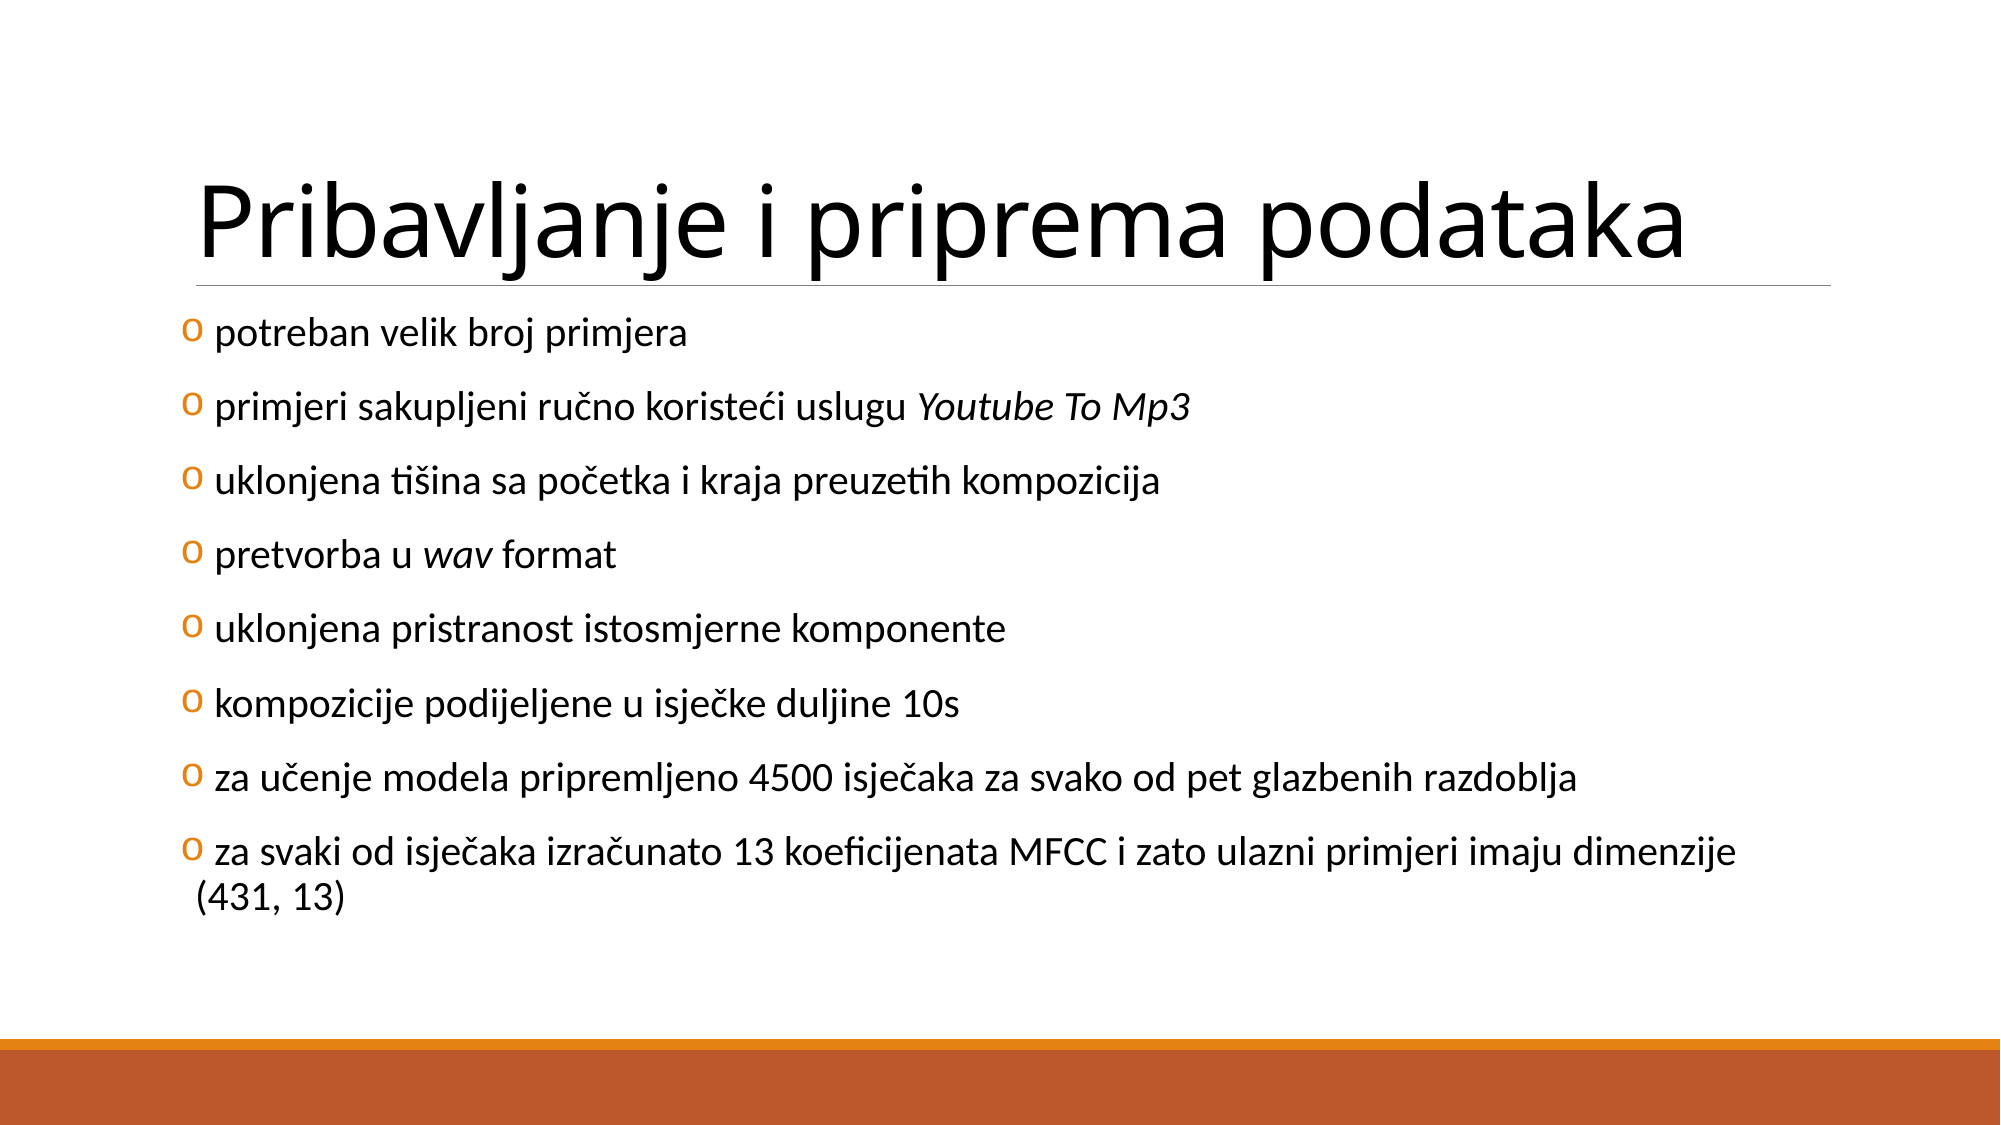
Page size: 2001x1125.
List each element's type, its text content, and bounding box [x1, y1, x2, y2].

title Pribavljanje i priprema podataka [180, 47, 1830, 285]
list potreban velik broj primjera primjeri sakupljeni ručno koristeći uslugu Youtube To Mp3 uklonjena tišina sa početka i kraja preuzetih kompozicija pretvorba u wav format uklonjena pristranost istosmjerne komponente kompozicije podijeljene u isječke duljine 10s za učenje modela pripremljeno 4500 isječaka za svako od pet glazbenih razdoblja za svaki od isječaka izračunato 13 koeficijenata MFCC i zato ulazni primjeri imaju dimenzije (431, 13) [180, 302, 1830, 934]
